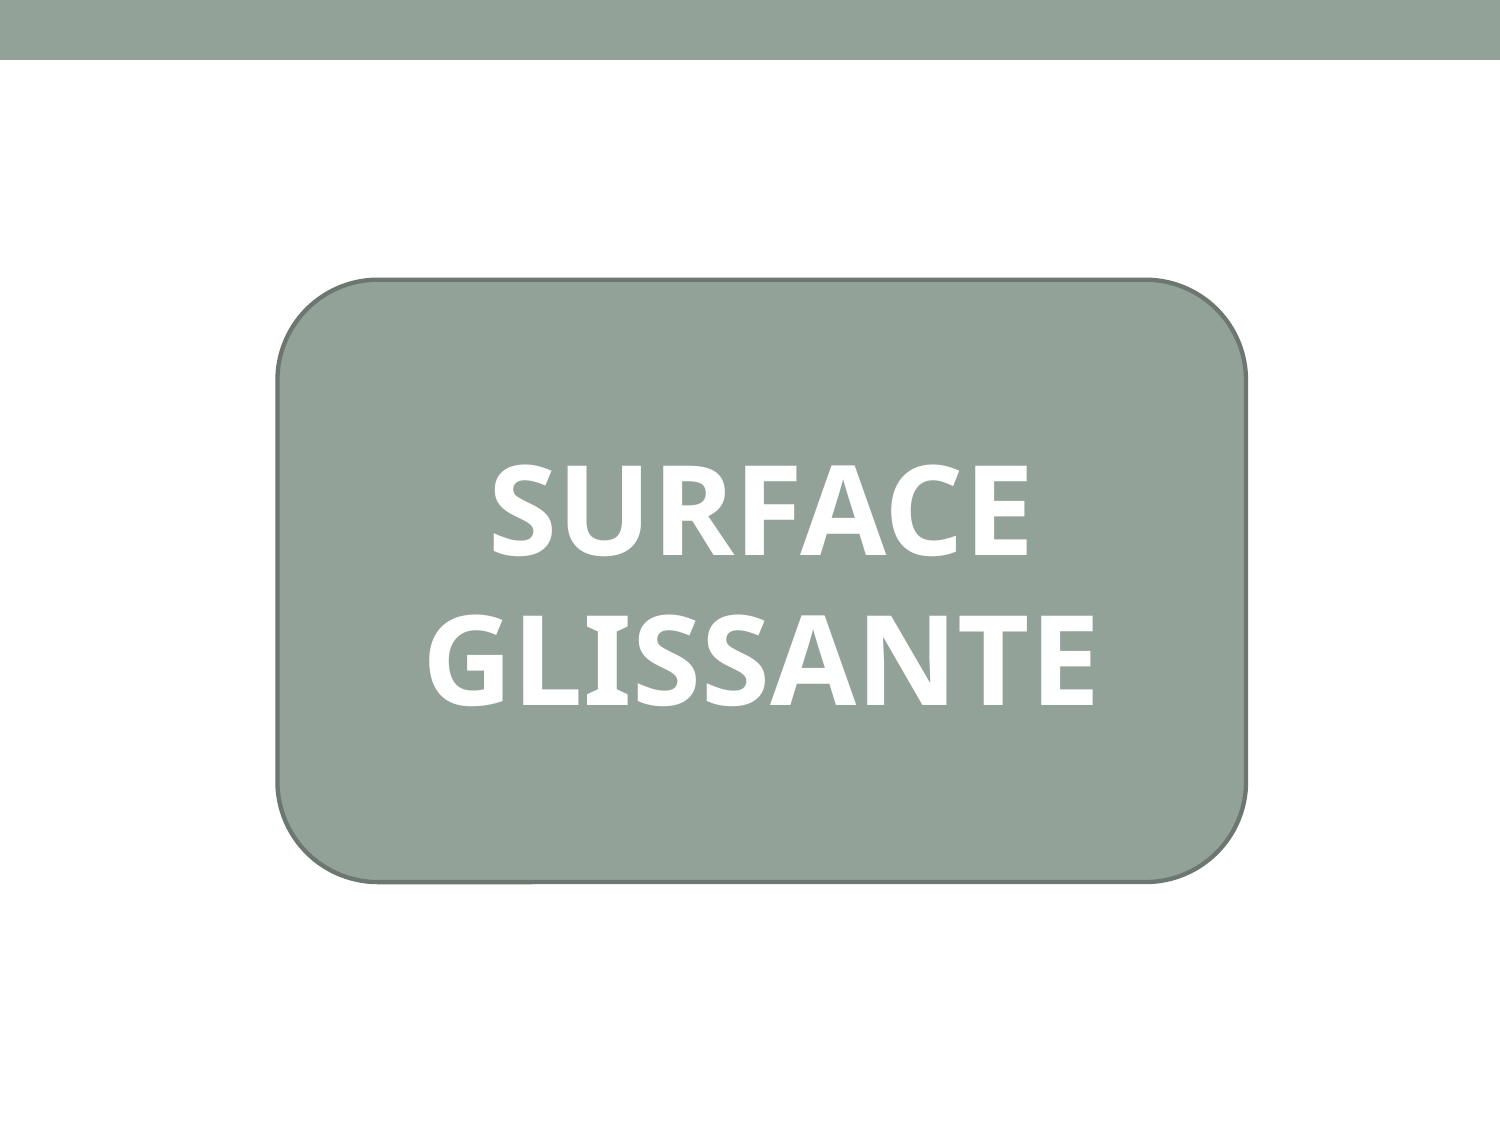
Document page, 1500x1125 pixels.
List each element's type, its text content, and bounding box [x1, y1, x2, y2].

text_box SURFACE GLISSANTE [275, 277, 1249, 885]
